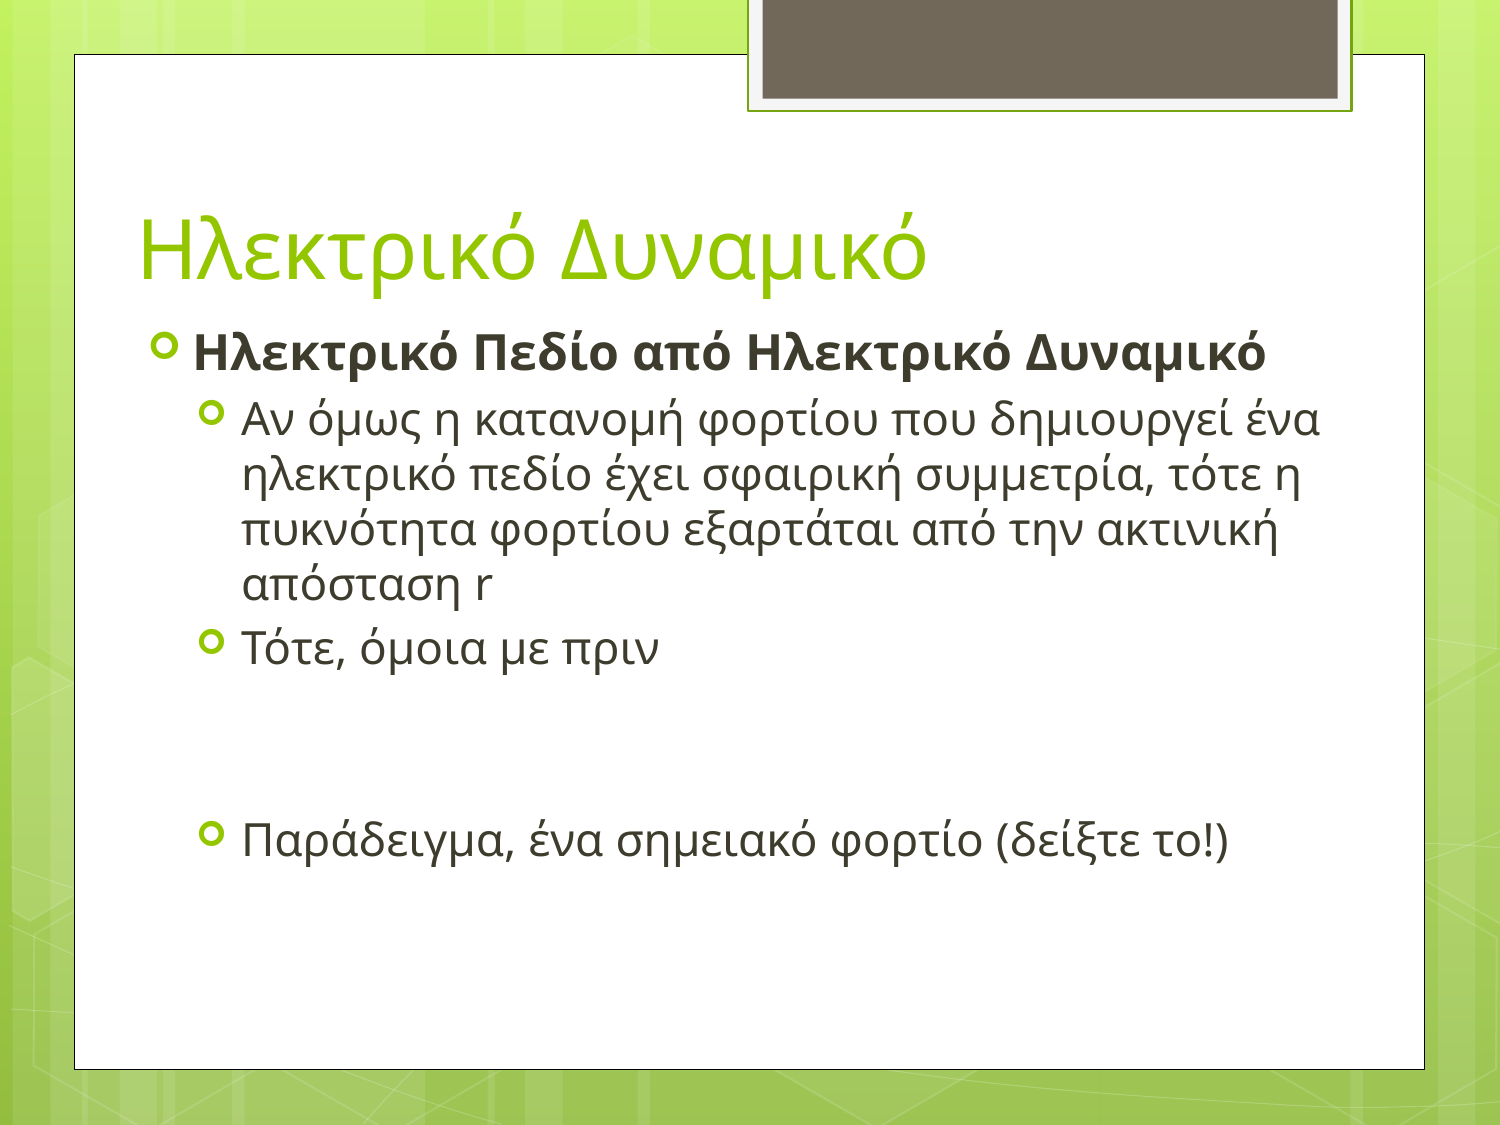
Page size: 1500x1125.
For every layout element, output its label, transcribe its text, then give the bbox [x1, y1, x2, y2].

title Ηλεκτρικό Δυναμικό [121, 116, 1338, 304]
